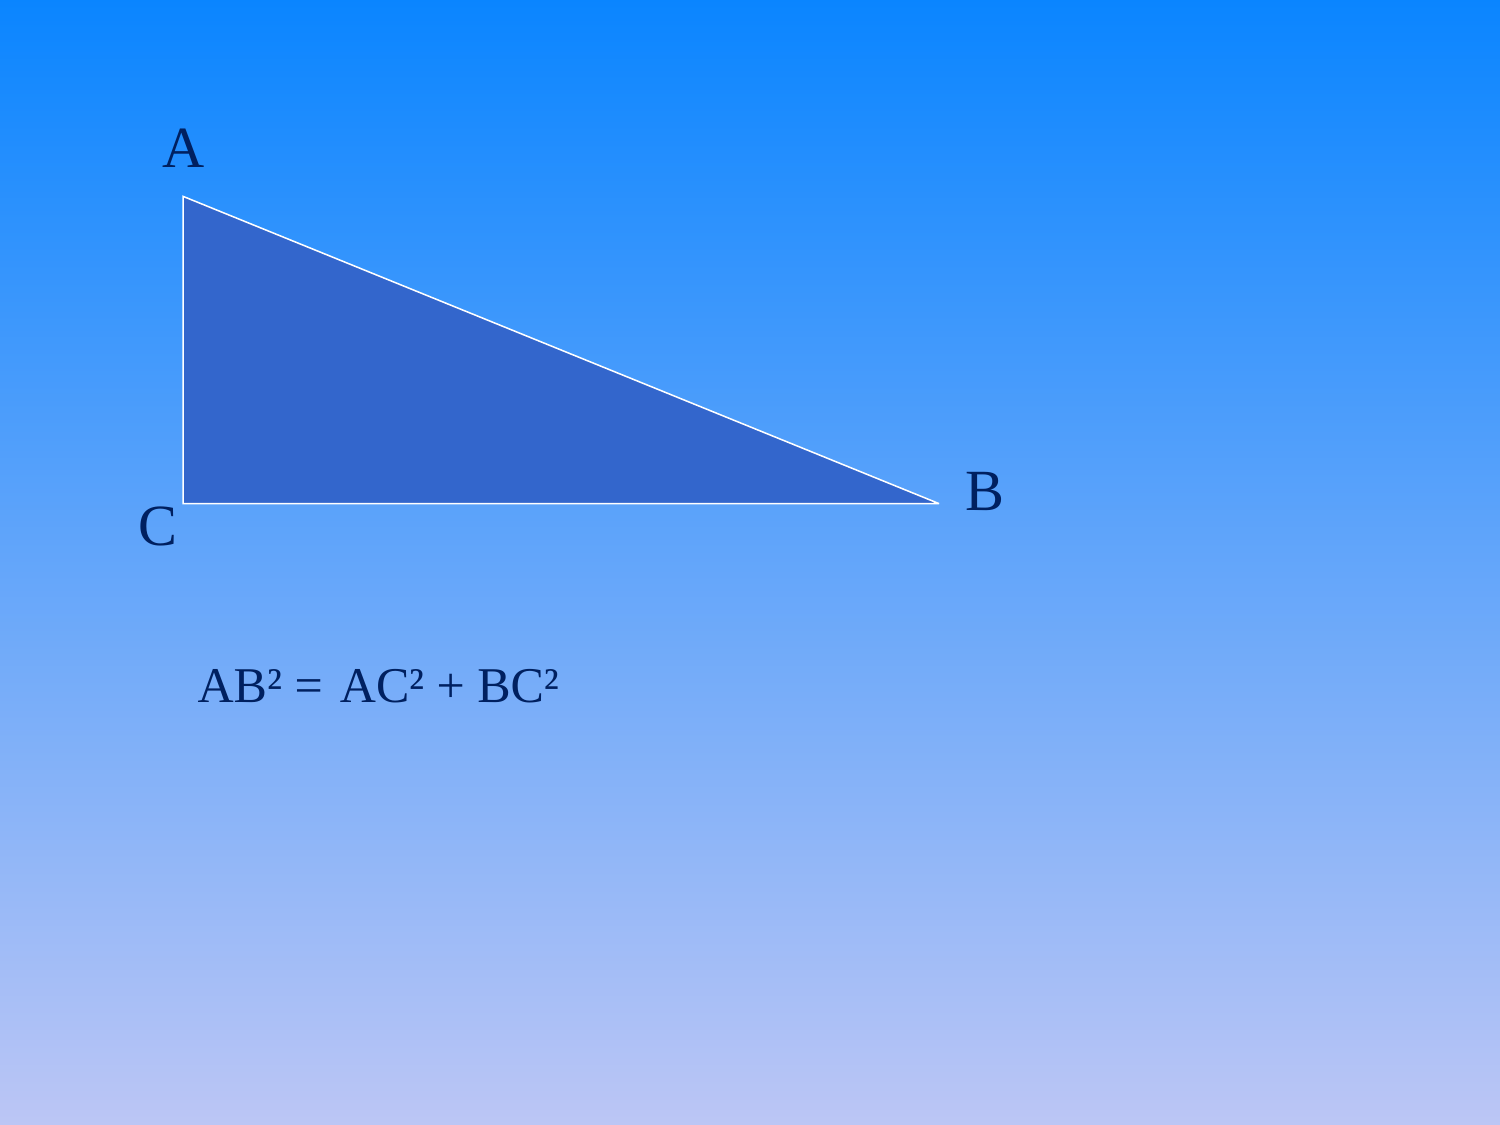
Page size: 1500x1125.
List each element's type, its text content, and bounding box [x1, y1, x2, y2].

text_box AB² = [183, 645, 325, 720]
text_box AC² + BC² [325, 645, 574, 720]
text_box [123, 101, 1034, 566]
